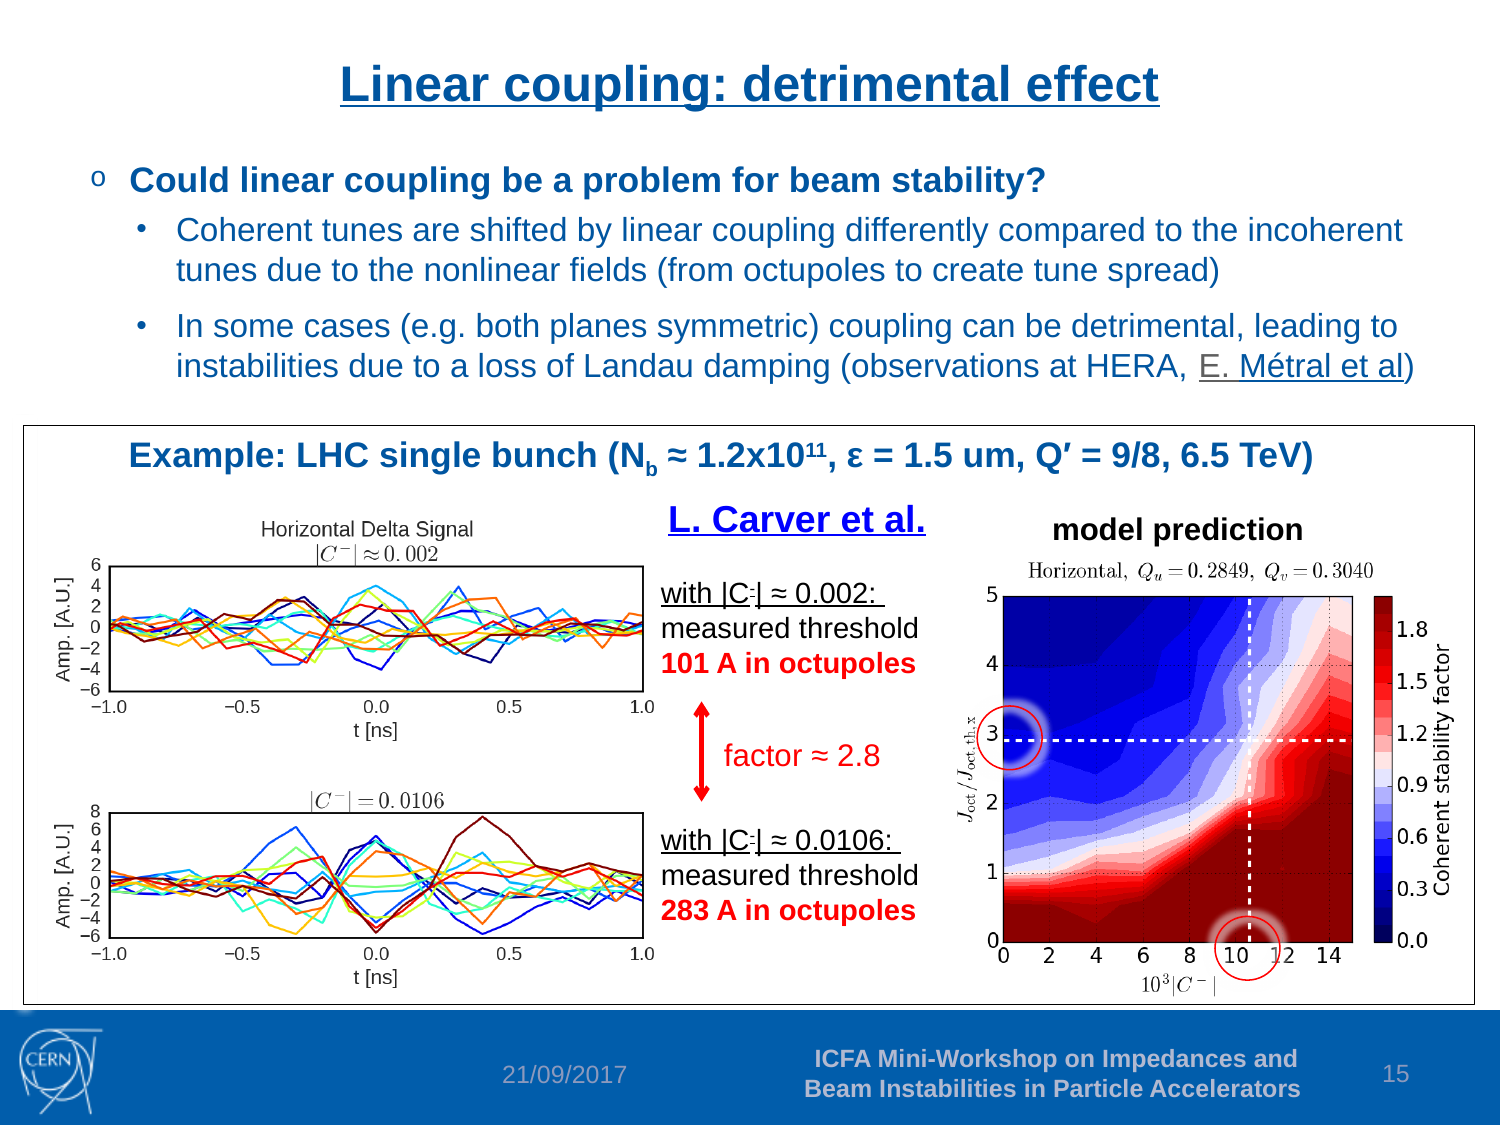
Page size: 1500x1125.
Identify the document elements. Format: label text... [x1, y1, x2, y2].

text_box [23, 425, 1475, 1005]
footer ICFA Mini-Workshop on Impedances and Beam Instabilities in Particle Accelerators [788, 1042, 1326, 1103]
list Could linear coupling be a problem for beam stability? Coherent tunes are shifted by linear coupling differently compared to the incoherent tunes due to the nonlinear fields (from octupoles to create tune spread) In some cases (e.g. both planes symmetric) coupling can be detrimental, leading to instabilities due to a loss of Landau damping (observations at HERA, E. Métral et al) Example: LHC single bunch (Nb ≈ 1.2x1011, ε = 1.5 um, Q′ = 9/8, 6.5 TeV) [75, 149, 1475, 415]
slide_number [487, 1043, 763, 1104]
picture [23, 788, 712, 1000]
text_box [701, 701, 897, 802]
title Linear coupling: detrimental effect [75, 38, 1425, 125]
slide_number 15 [1342, 1042, 1425, 1103]
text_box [942, 501, 1475, 1000]
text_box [23, 512, 712, 752]
